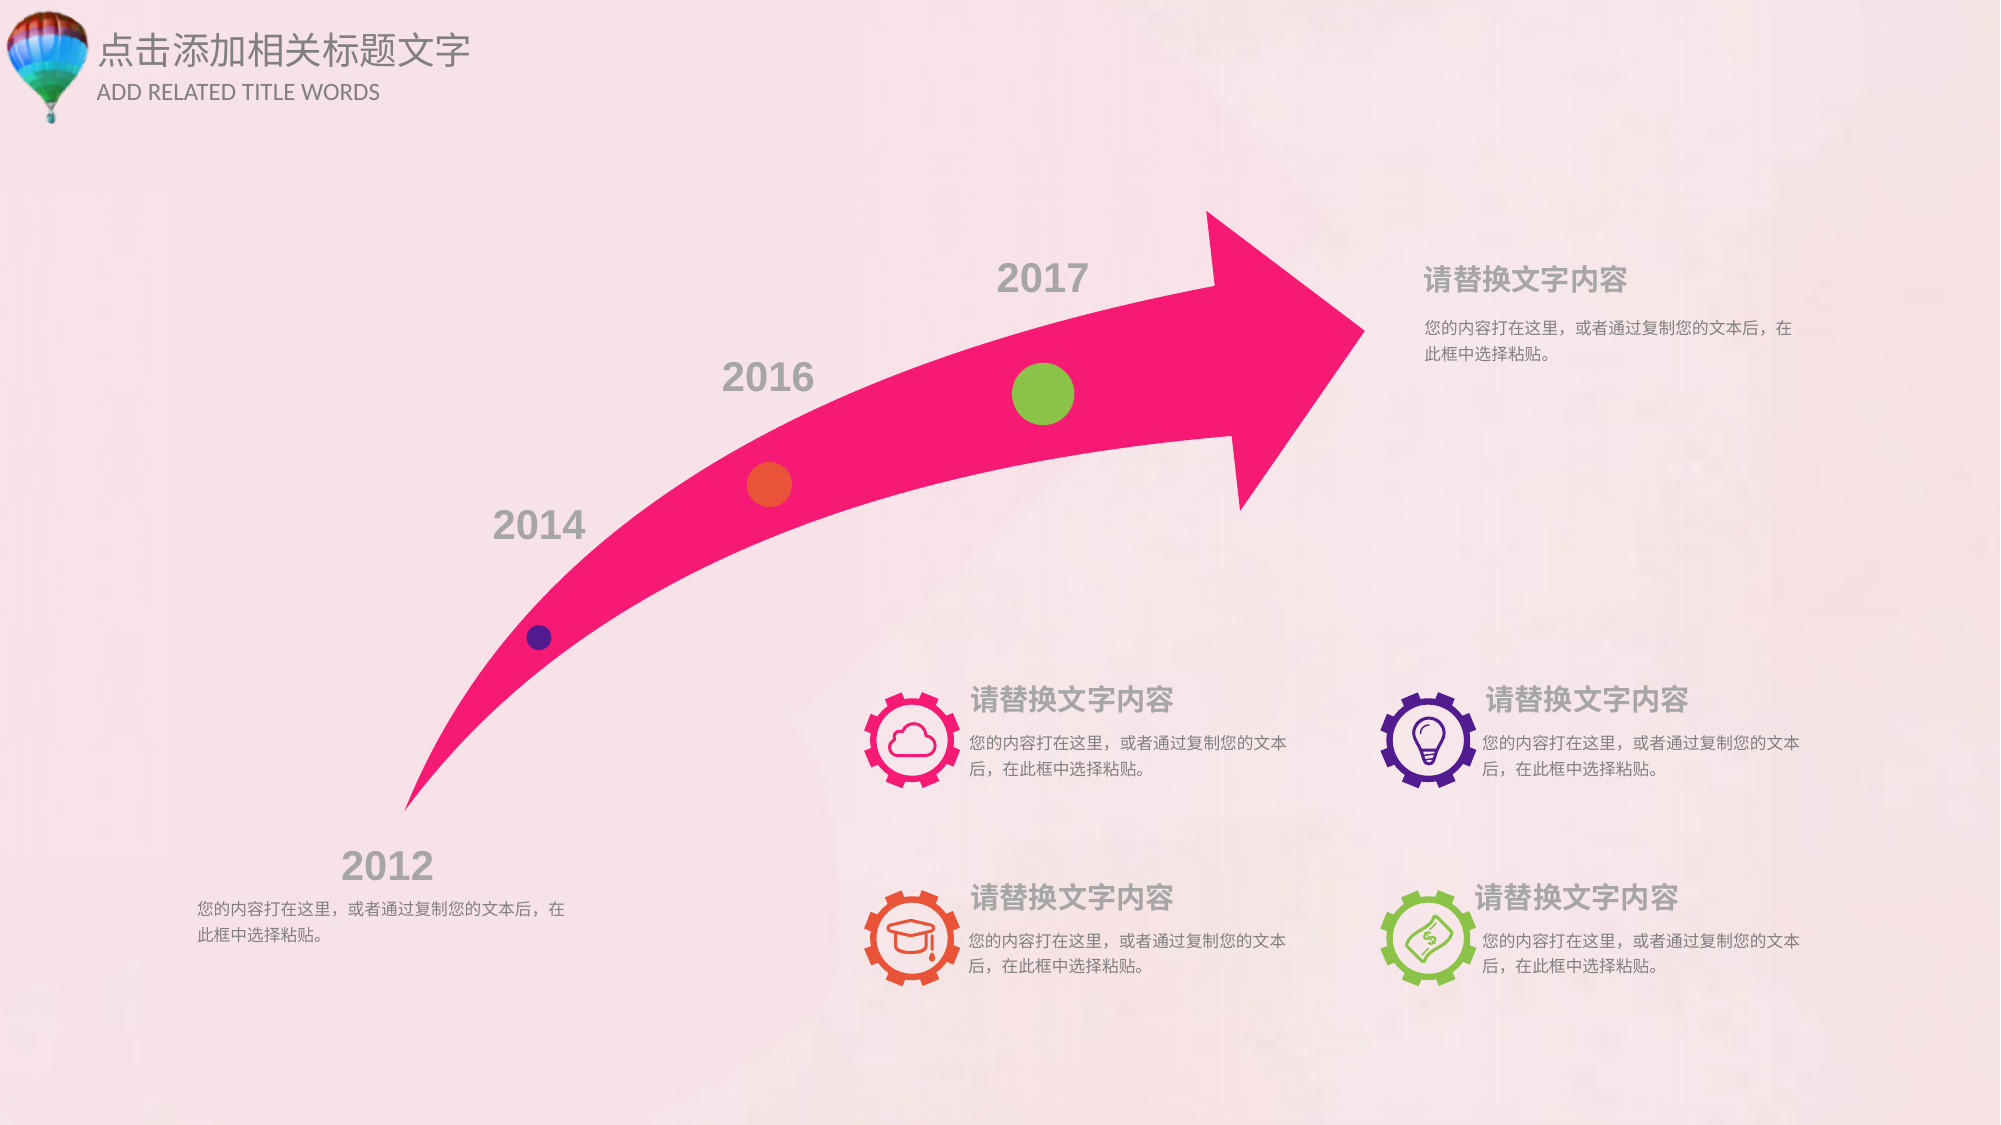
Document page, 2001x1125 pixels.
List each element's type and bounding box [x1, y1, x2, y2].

text_box [864, 692, 961, 789]
text_box [1380, 890, 1477, 987]
text_box [864, 890, 961, 987]
text_box [1482, 674, 1821, 780]
text_box [969, 674, 1309, 780]
text_box [1475, 871, 1821, 977]
text_box [1380, 692, 1477, 789]
picture [0, 0, 2000, 1125]
text_box [968, 871, 1315, 977]
